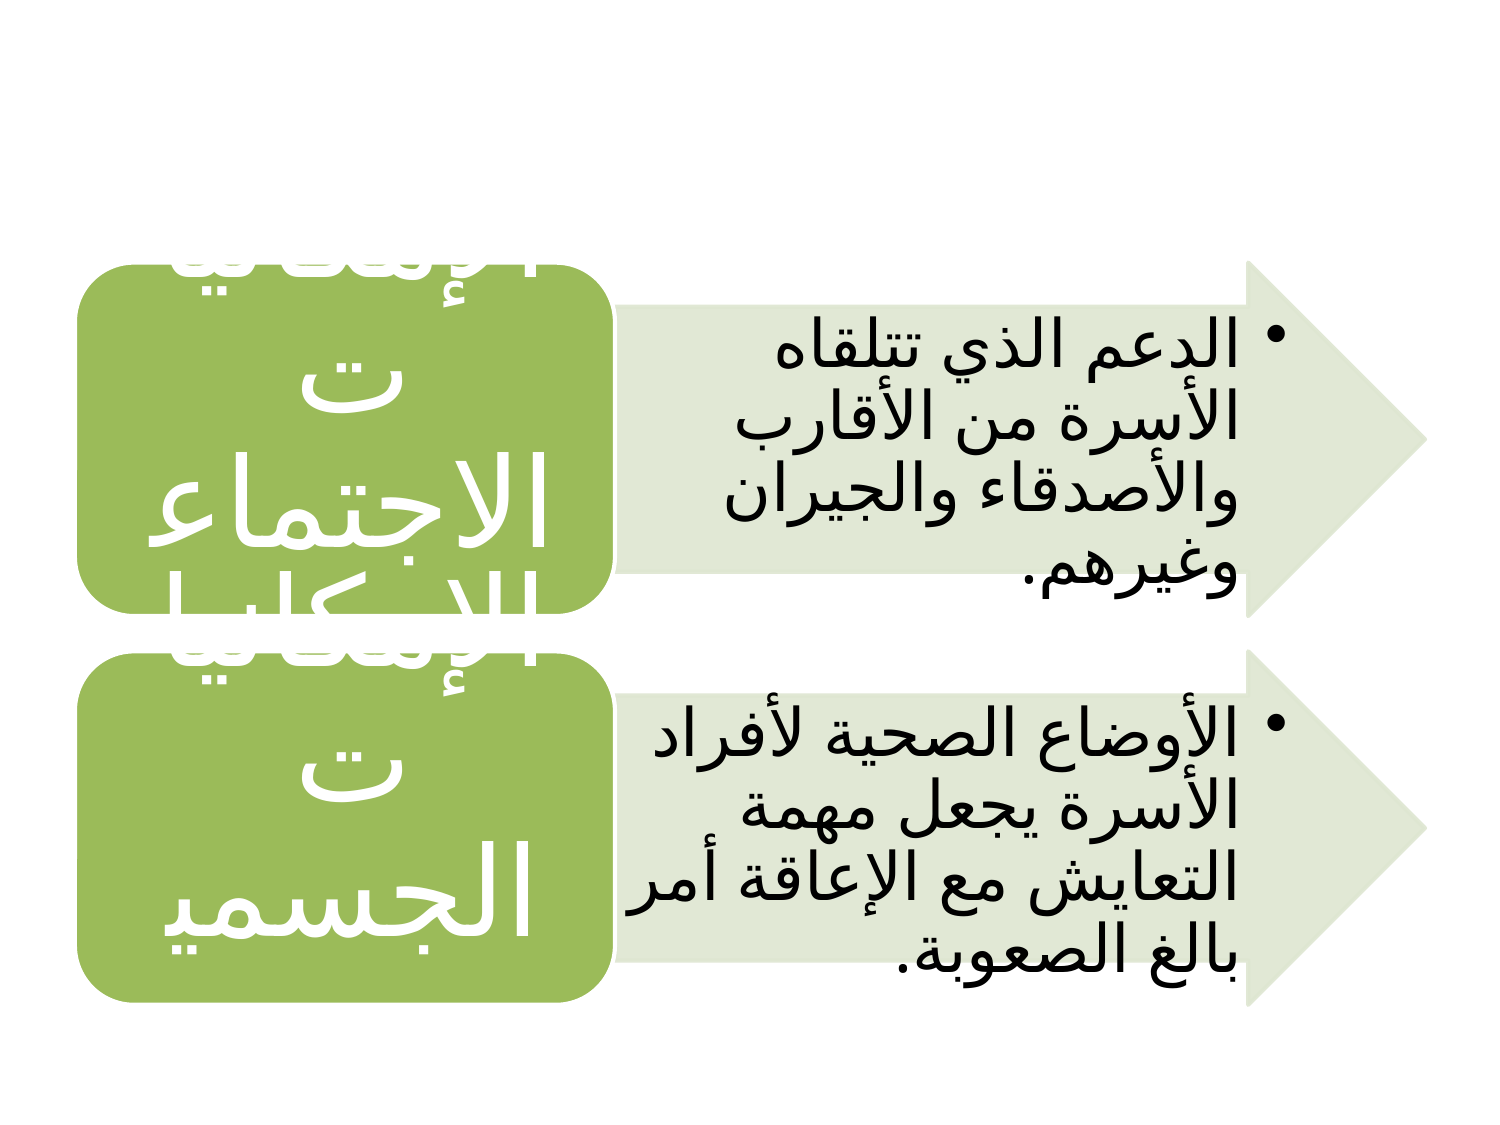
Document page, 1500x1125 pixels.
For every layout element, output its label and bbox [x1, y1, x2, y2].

list [74, 262, 1426, 1006]
